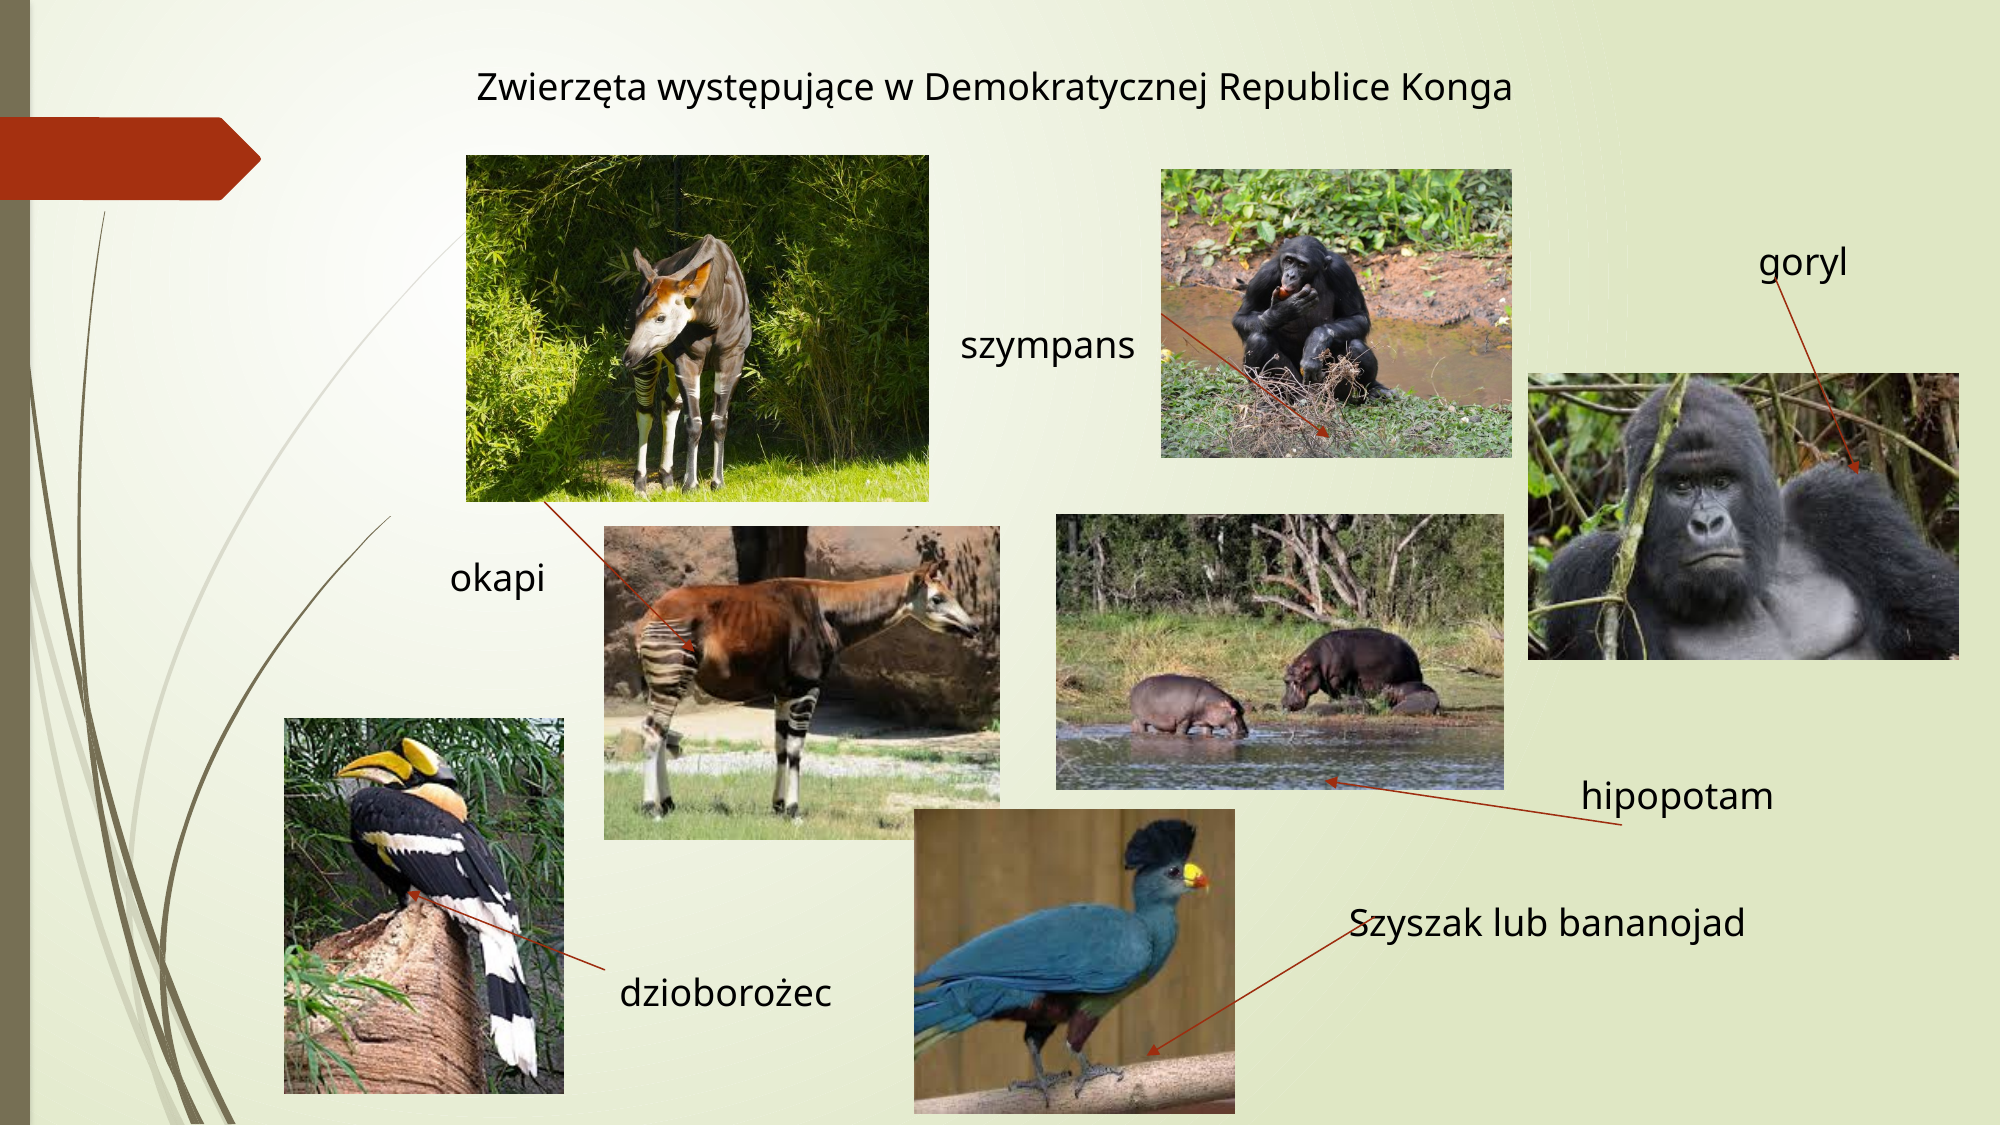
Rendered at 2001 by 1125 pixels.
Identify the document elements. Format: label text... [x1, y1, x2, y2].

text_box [1161, 313, 1330, 438]
text_box hipopotam [1565, 764, 1790, 825]
picture [465, 154, 929, 503]
picture [1056, 514, 1504, 790]
text_box dzioborożec [604, 961, 885, 1022]
text_box Zwierzęta występujące w Demokratycznej Republice Konga [461, 55, 1530, 116]
picture [1161, 169, 1512, 459]
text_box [406, 891, 605, 971]
picture [1528, 373, 1959, 660]
text_box szympans [945, 313, 1156, 374]
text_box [1774, 277, 1859, 475]
text_box okapi [434, 546, 539, 607]
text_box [544, 501, 695, 653]
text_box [1324, 780, 1622, 826]
text_box goryl [1743, 230, 1864, 291]
picture [604, 526, 1236, 1114]
picture [283, 718, 564, 1094]
text_box Szyszak lub bananojad [1334, 891, 1762, 952]
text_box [1146, 916, 1375, 1056]
